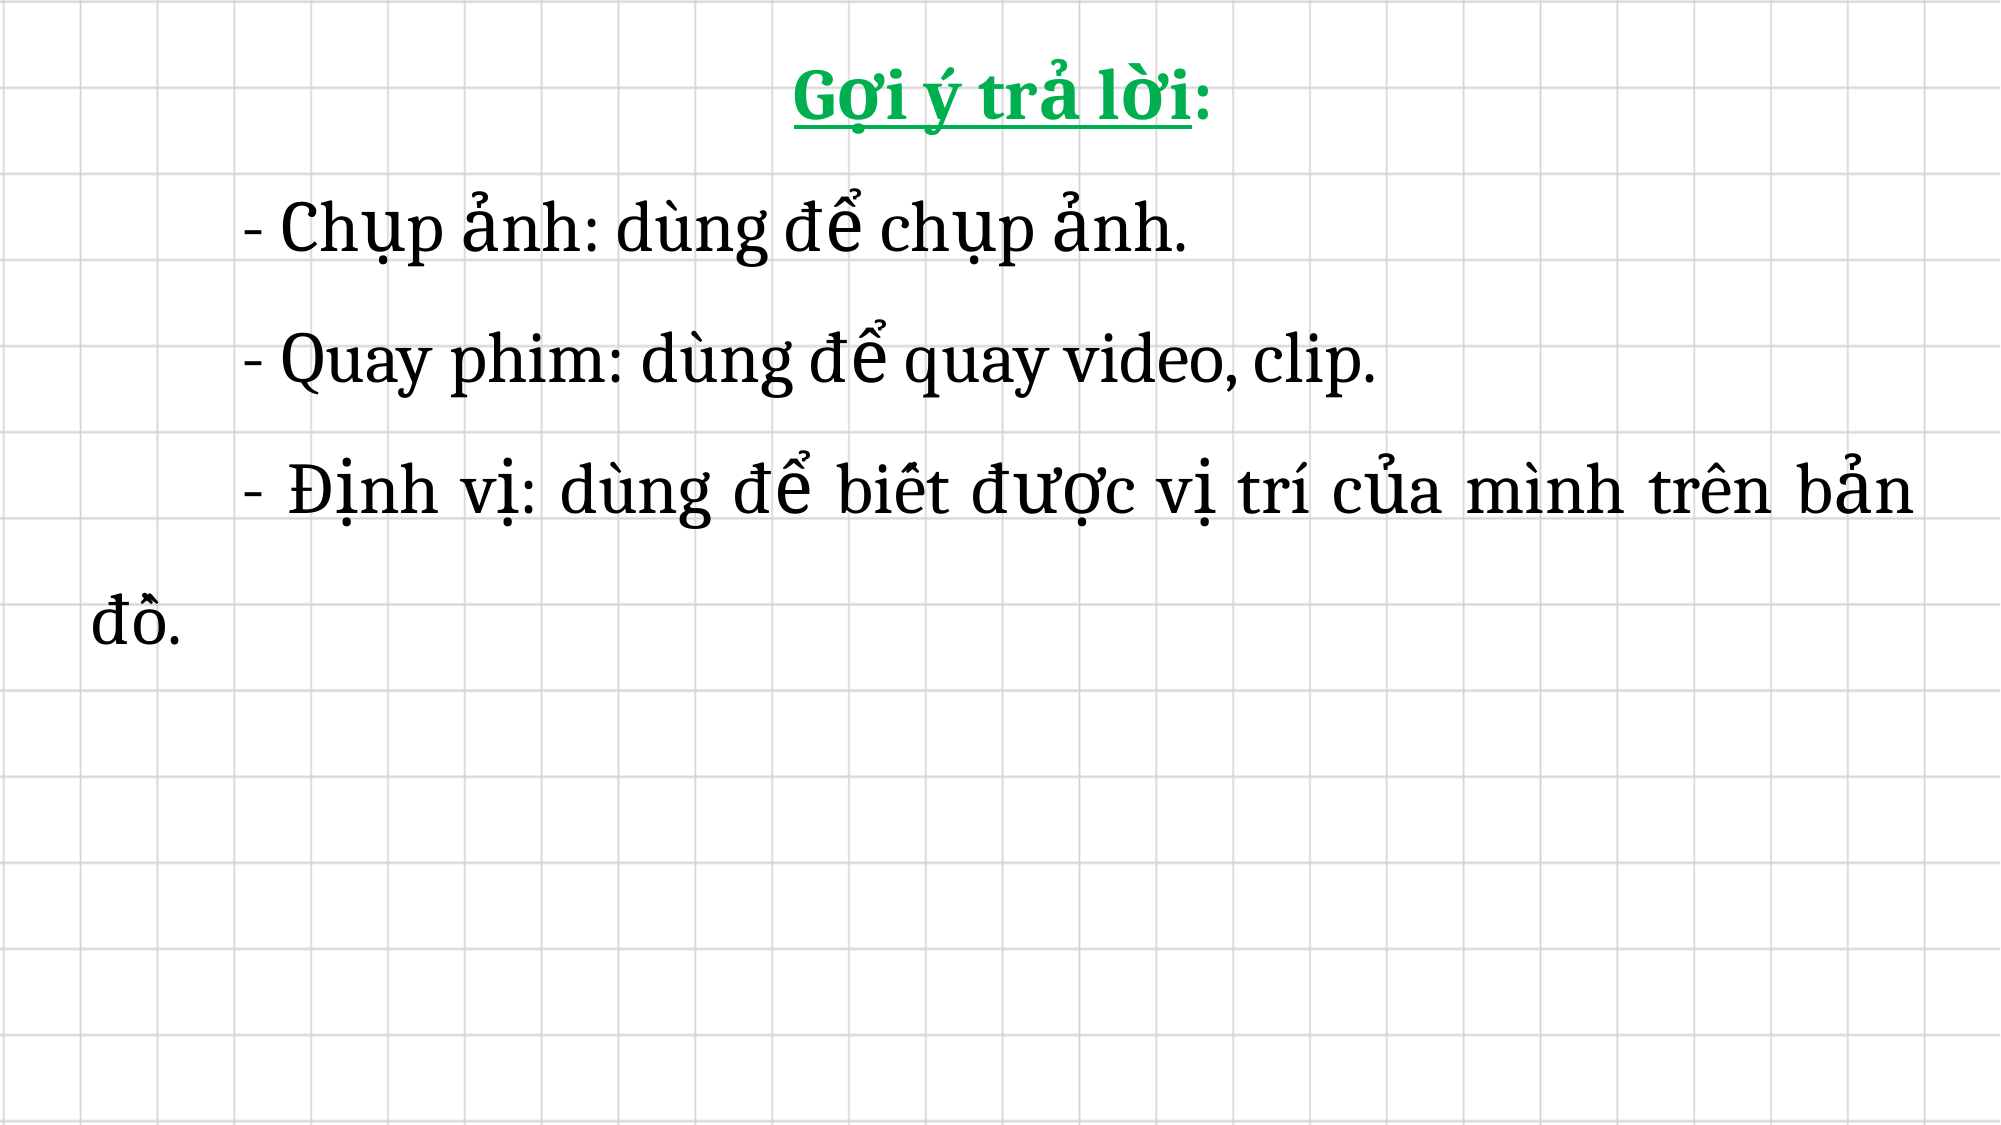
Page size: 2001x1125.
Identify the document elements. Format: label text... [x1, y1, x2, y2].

text_box Gợi ý trả lời: - Chụp ảnh: dùng để chụp ảnh. - Quay phim: dùng để quay video, clip. - Định vị: dùng để biết được vị trí của mình trên bản đồ. [76, 0, 1936, 667]
picture [0, 0, 2001, 1125]
